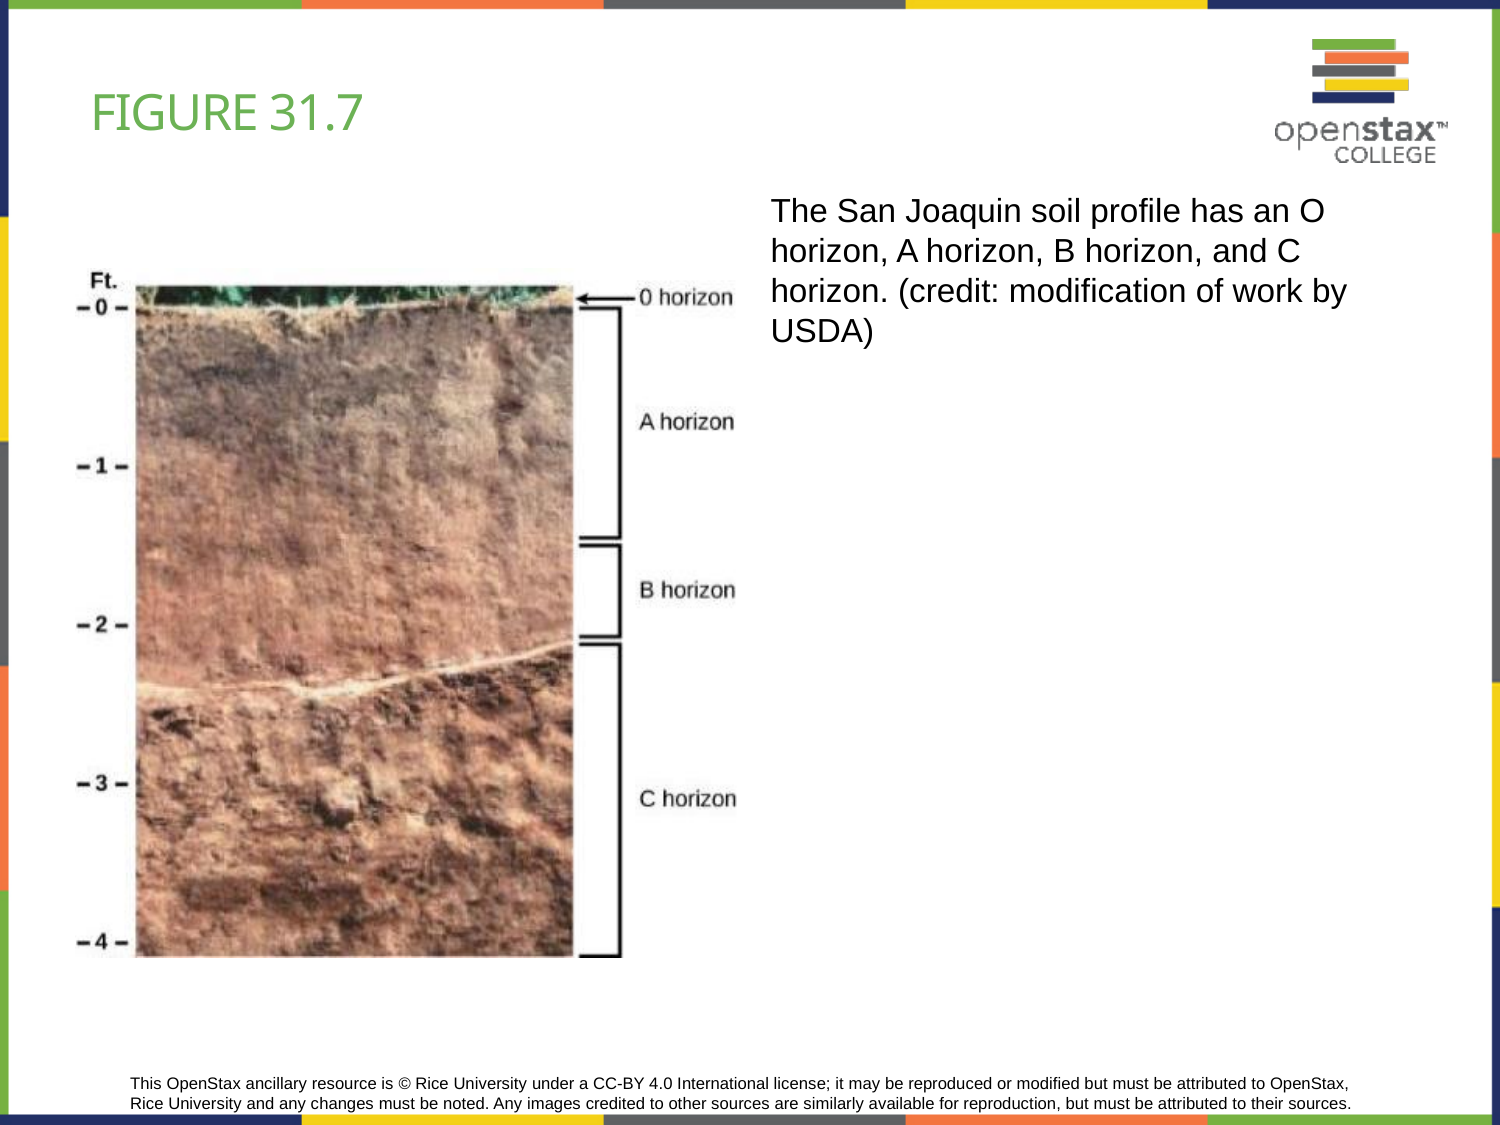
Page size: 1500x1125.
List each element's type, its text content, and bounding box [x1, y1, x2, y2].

picture [0, 0, 1500, 1125]
title Figure 31.7 [75, 39, 1274, 148]
list The San Joaquin soil profile has an O horizon, A horizon, B horizon, and C horizon. (credit: modification of work by USDA) [755, 181, 1398, 1045]
footer This OpenStax ancillary resource is © Rice University under a CC-BY 4.0 International license; it may be reproduced or modified but must be attributed to OpenStax, Rice University and any changes must be noted. Any images credited to other sources are similarly available for reproduction, but must be attributed to their sources. [115, 1065, 1398, 1112]
